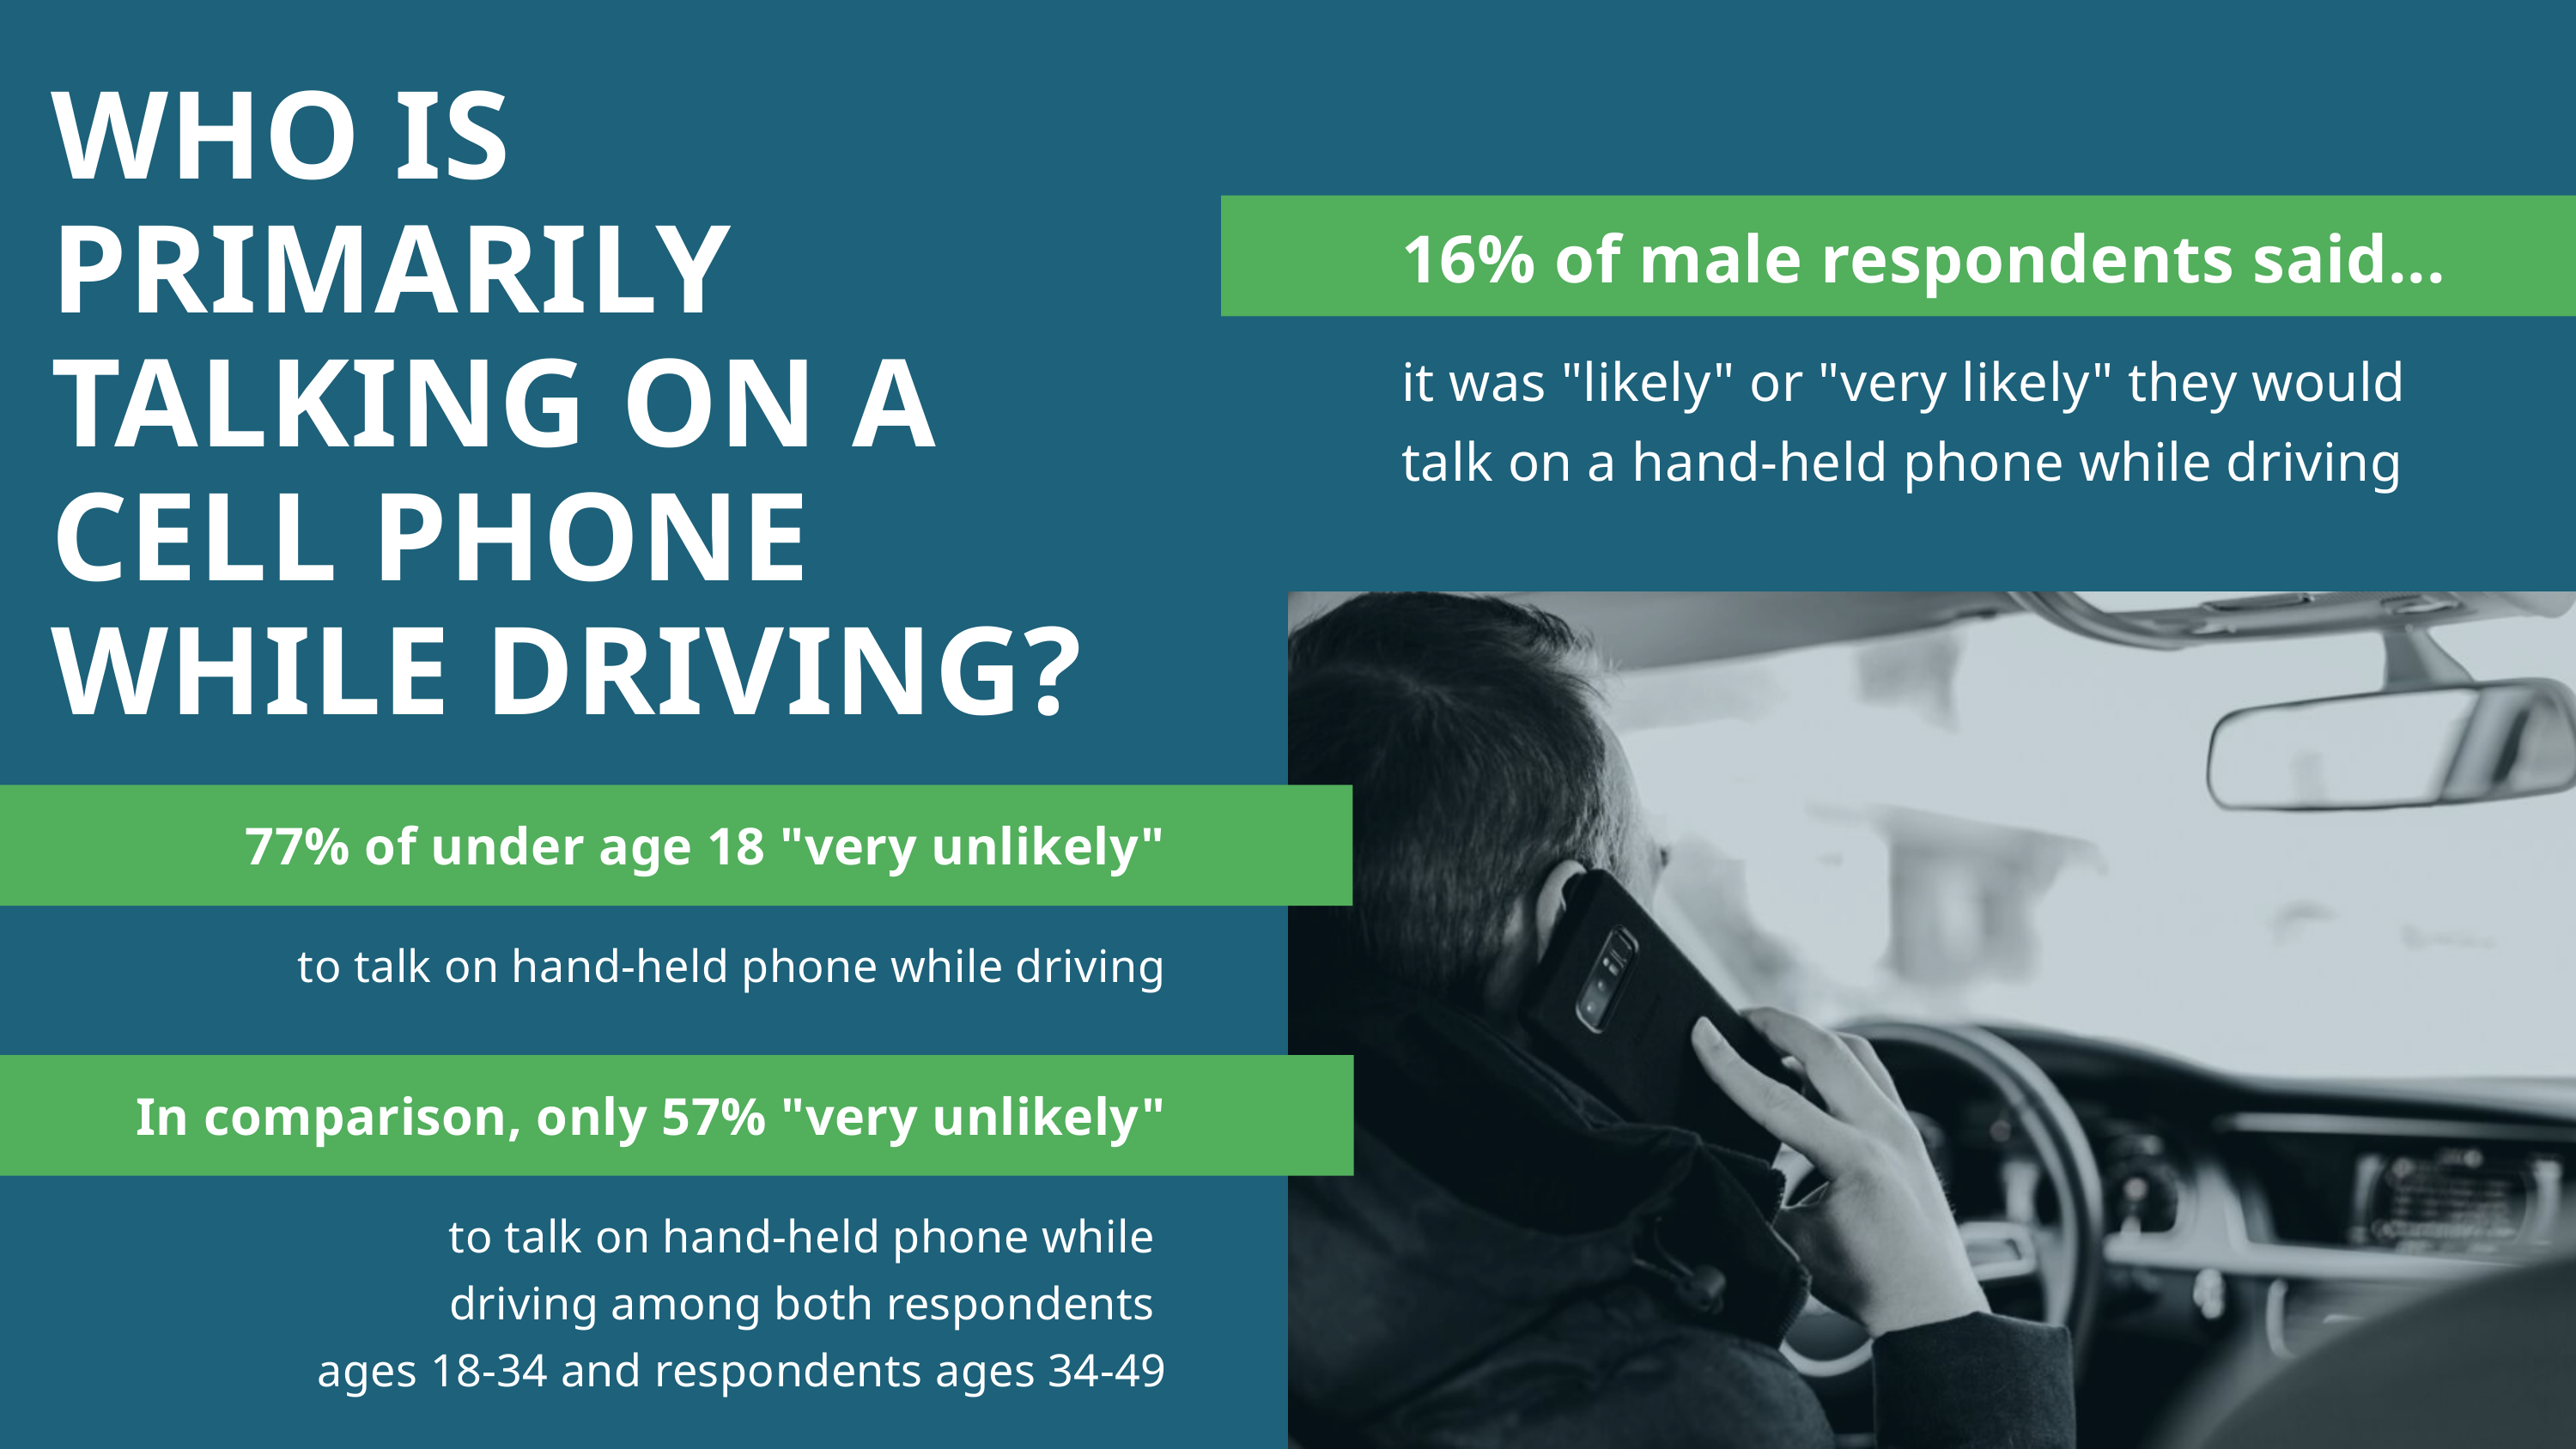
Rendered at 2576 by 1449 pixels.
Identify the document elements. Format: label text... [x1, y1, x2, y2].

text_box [1220, 195, 2576, 485]
text_box WHO IS PRIMARILY TALKING ON A CELL PHONE WHILE DRIVING? [51, 70, 1173, 739]
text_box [0, 785, 1353, 986]
picture [1287, 591, 2576, 1449]
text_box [0, 1054, 1354, 1388]
